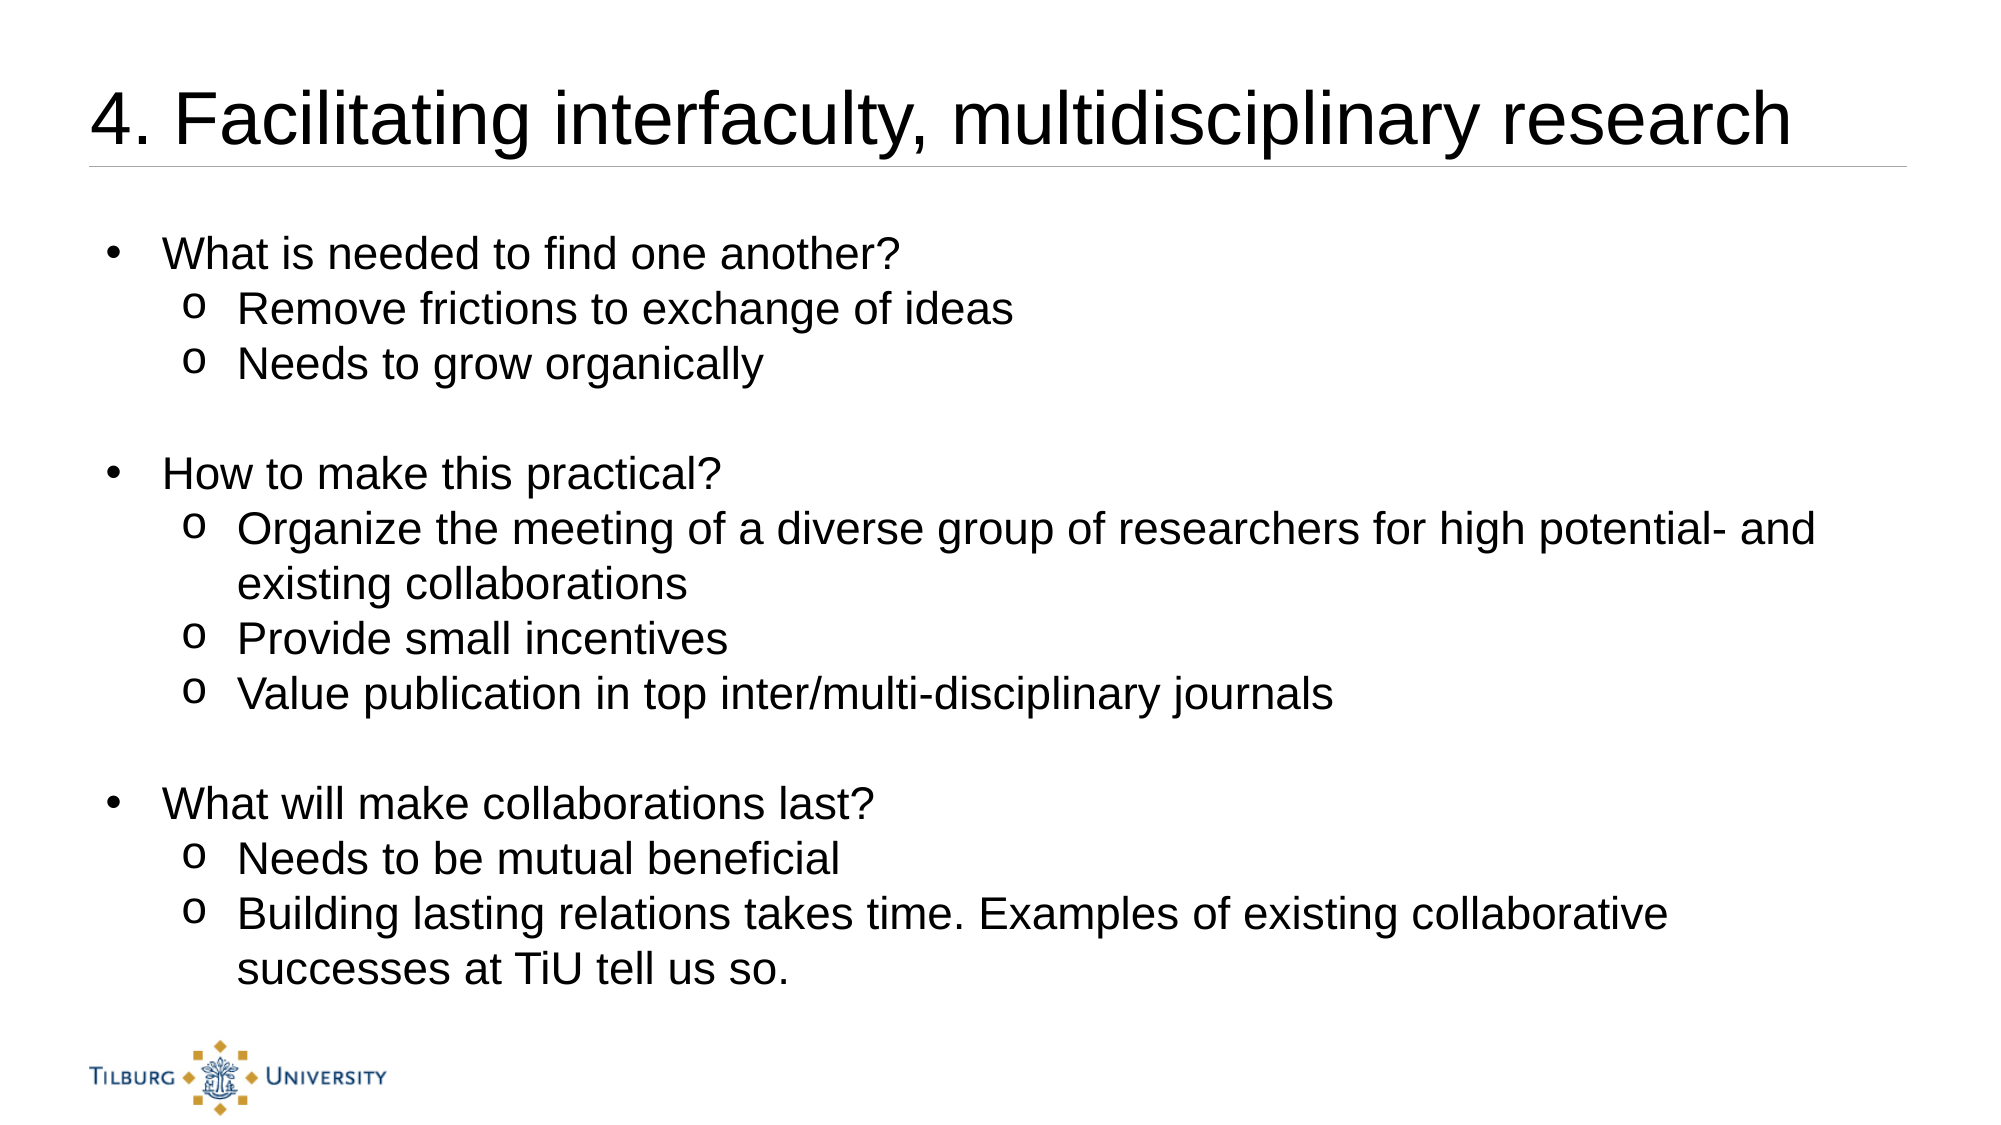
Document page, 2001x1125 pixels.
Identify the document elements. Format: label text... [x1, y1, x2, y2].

list 4. Facilitating interfaculty, multidisciplinary research [90, 74, 1900, 167]
text_box What is needed to find one another? Remove frictions to exchange of ideas Needs to grow organically How to make this practical? Organize the meeting of a diverse group of researchers for high potential- and existing collaborations Provide small incentives Value publication in top inter/multi-disciplinary journals What will make collaborations last? Needs to be mutual beneficial Building lasting relations takes time. Examples of existing collaborative successes at TiU tell us so. [90, 216, 1877, 1125]
